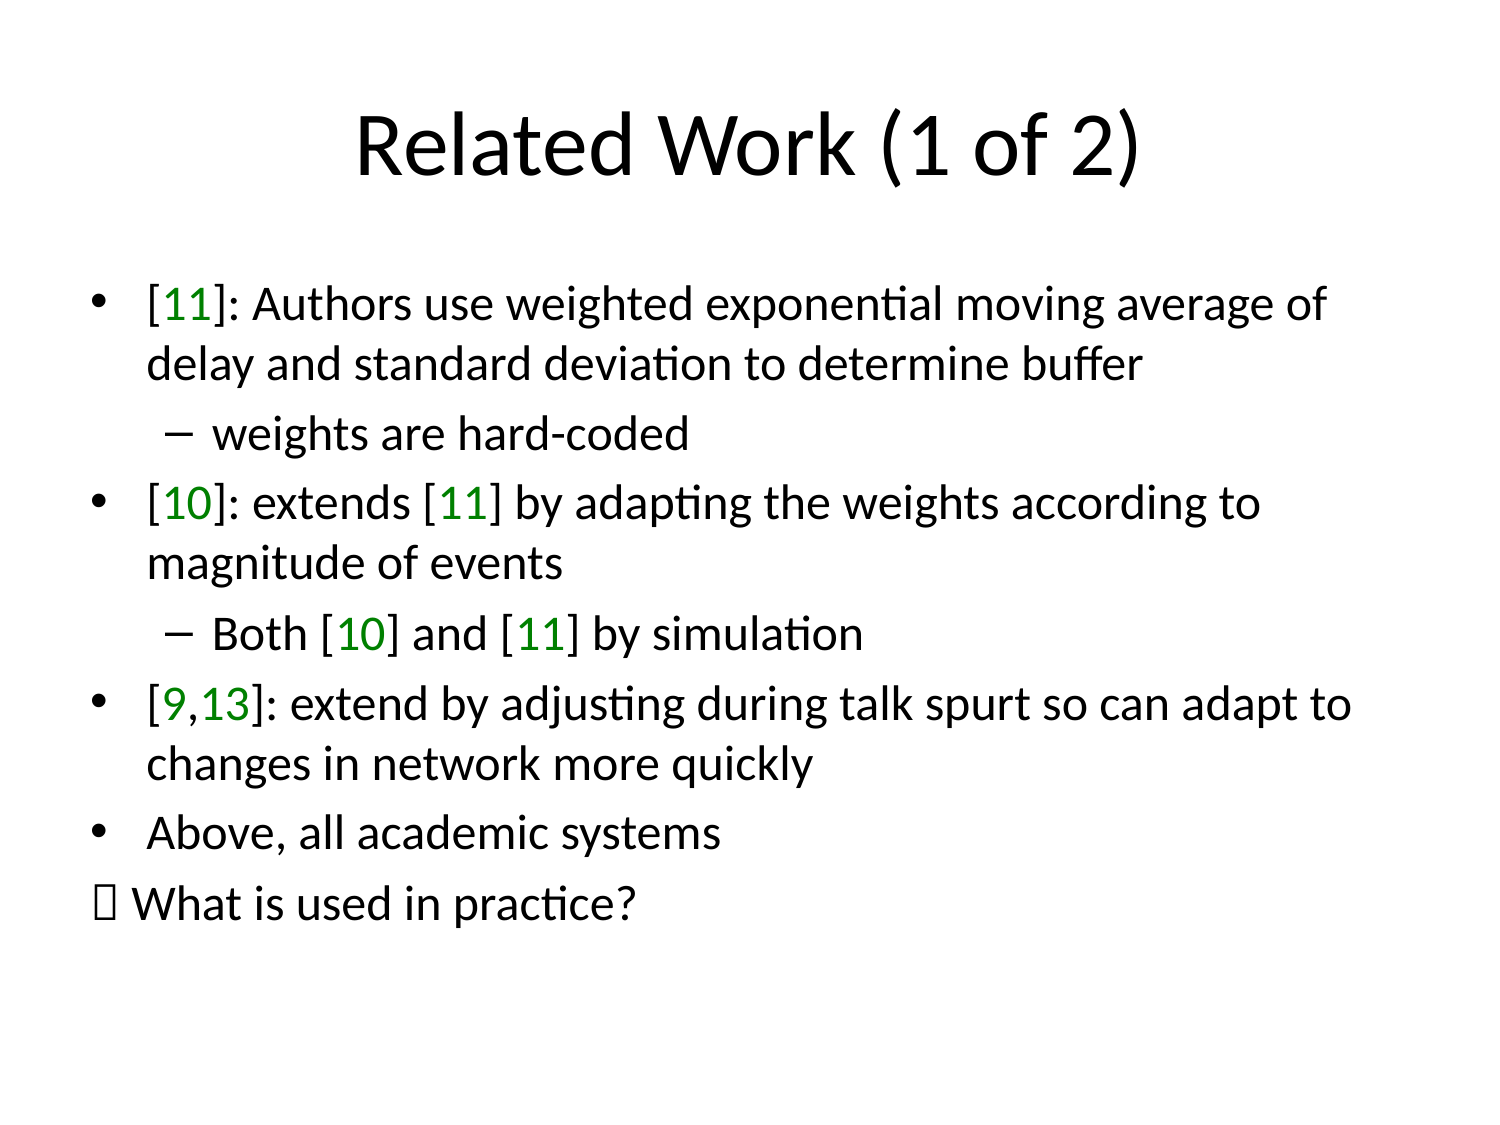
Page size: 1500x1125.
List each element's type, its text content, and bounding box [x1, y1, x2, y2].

title Related Work (1 of 2) [75, 45, 1425, 233]
list [11]: Authors use weighted exponential moving average of delay and standard deviation to determine buffer weights are hard-coded [10]: extends [11] by adapting the weights according to magnitude of events Both [10] and [11] by simulation [9,13]: extend by adjusting during talk spurt so can adapt to changes in network more quickly Above, all academic systems  What is used in practice? [75, 262, 1425, 1005]
